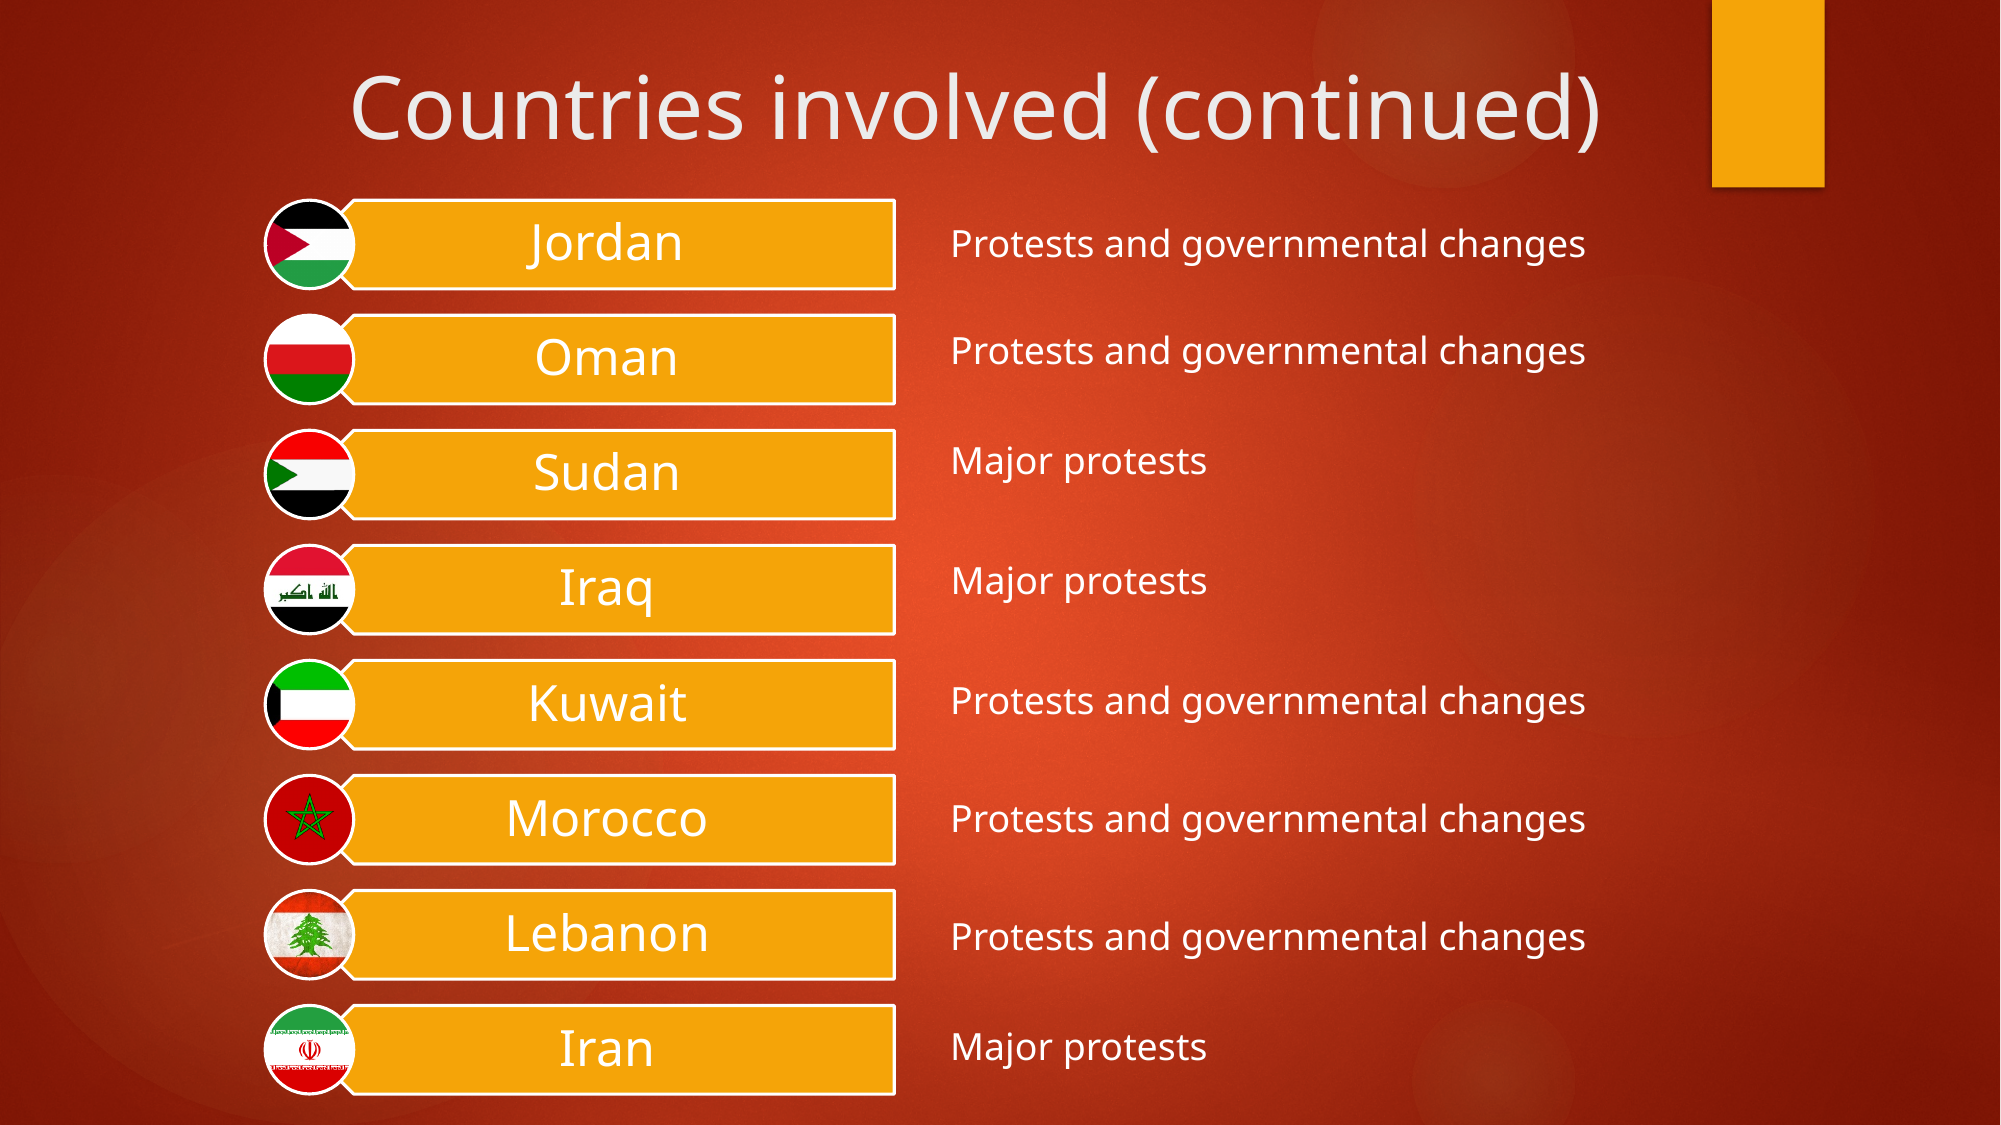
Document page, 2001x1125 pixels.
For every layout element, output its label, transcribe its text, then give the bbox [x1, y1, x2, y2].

title Countries involved (continued) [333, 44, 1877, 275]
text_box Major protests [1024, 1015, 1850, 1076]
text_box Protests and governmental changes [1024, 787, 1850, 848]
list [139, 199, 1020, 1095]
text_box Major protests [1024, 549, 1851, 610]
text_box Protests and governmental changes [1024, 213, 1850, 273]
text_box Protests and governmental changes [1024, 905, 1850, 966]
text_box Protests and governmental changes [1024, 319, 1850, 380]
text_box Major protests [1024, 429, 1850, 490]
text_box Protests and governmental changes [1024, 670, 1850, 730]
